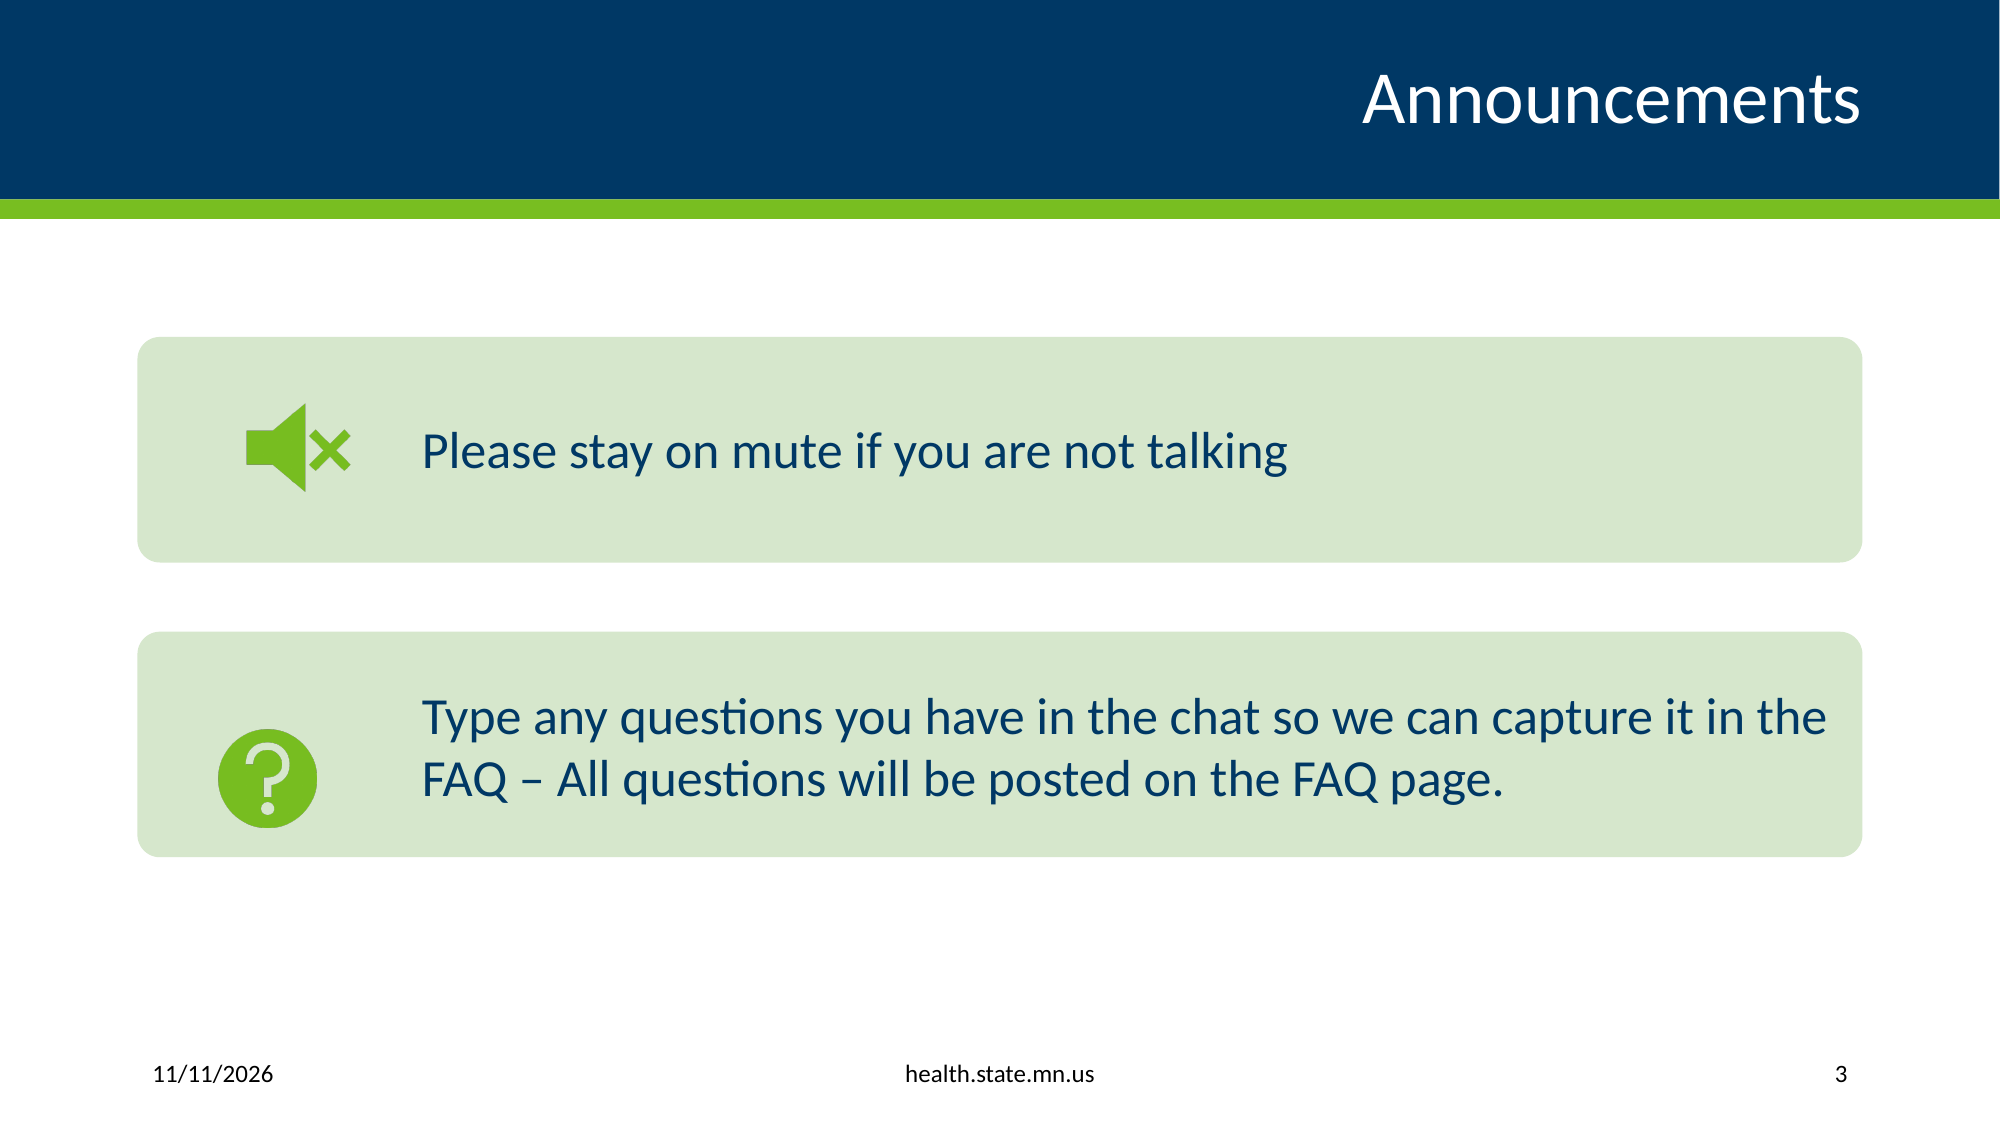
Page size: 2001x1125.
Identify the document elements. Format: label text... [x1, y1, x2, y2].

title Announcements [137, 0, 1863, 200]
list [137, 261, 1863, 1014]
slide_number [137, 1042, 361, 1103]
slide_number 3 [1622, 1042, 1863, 1103]
footer health.state.mn.us [541, 1042, 1459, 1103]
